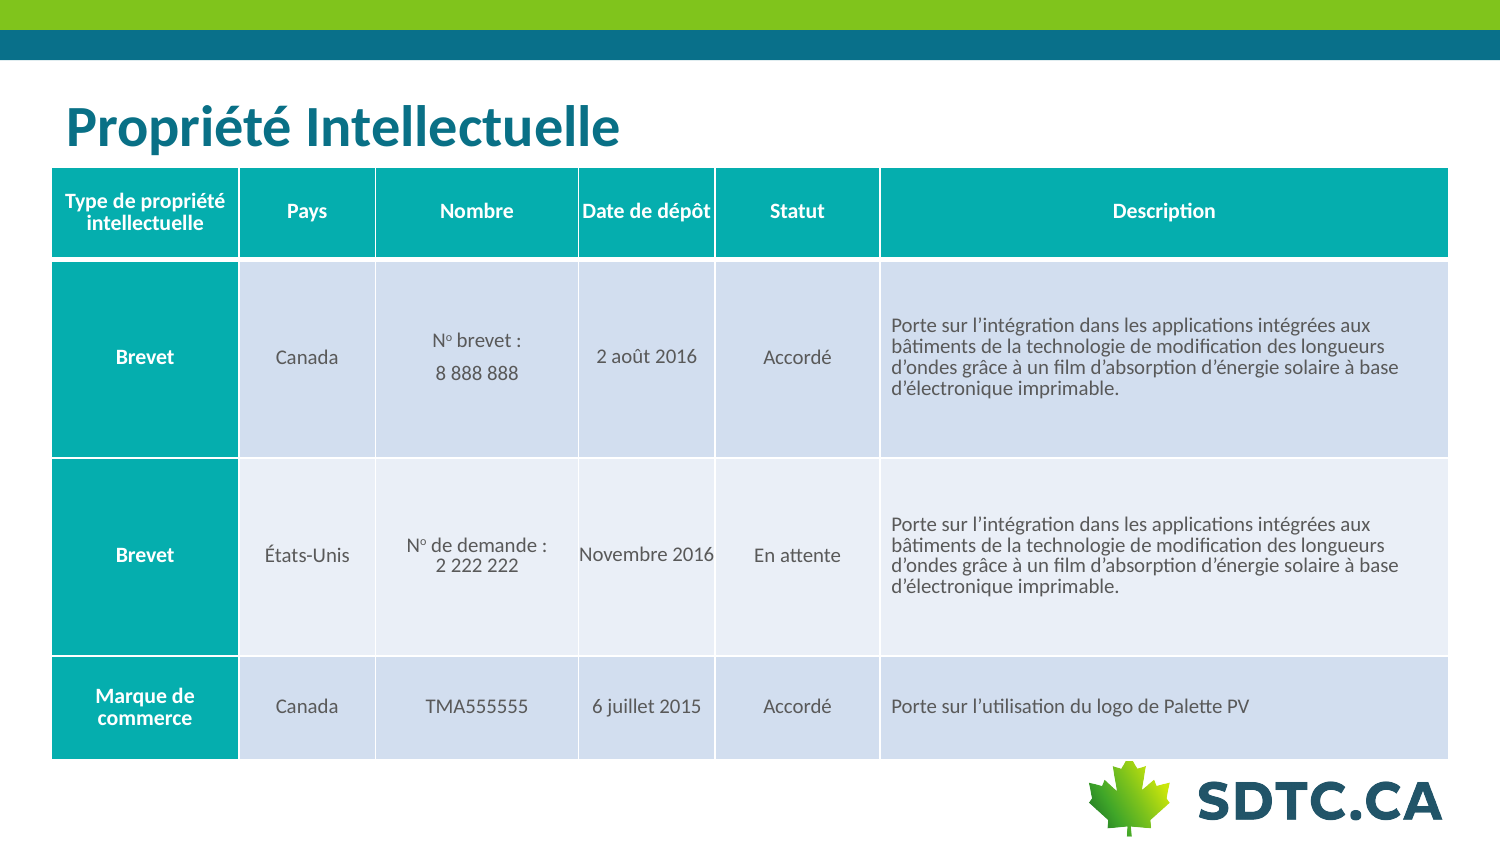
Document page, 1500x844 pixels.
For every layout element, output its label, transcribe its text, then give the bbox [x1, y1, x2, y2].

picture [1079, 746, 1485, 841]
table_cell Novembre 2016 [579, 459, 714, 655]
table_cell No brevet : 8 888 888 [376, 262, 578, 457]
table_cell Canada [240, 657, 375, 759]
table_header Description [881, 168, 1448, 257]
table_cell Accordé [716, 657, 879, 759]
table_header Statut [716, 168, 879, 257]
table_cell 6 juillet 2015 [579, 657, 714, 759]
table_cell Porte sur l’utilisation du logo de Palette PV [881, 657, 1448, 759]
table_cell En attente [716, 459, 879, 655]
table_cell Marque de commerce [52, 657, 238, 759]
table_cell Canada [240, 262, 375, 457]
table_cell États-Unis [240, 459, 375, 655]
table_cell Brevet [52, 459, 238, 655]
table_header Type de propriété intellectuelle [52, 168, 238, 257]
title Propriété Intellectuelle [51, 72, 1449, 166]
table_header Date de dépôt [579, 168, 714, 257]
table_header Nombre [376, 168, 578, 257]
table_cell Porte sur l’intégration dans les applications intégrées aux bâtiments de la technologie de modification des longueurs d’ondes grâce à un film d’absorption d’énergie solaire à base d’électronique imprimable. [881, 459, 1448, 655]
table_cell Accordé [716, 262, 879, 457]
table_cell TMA555555 [376, 657, 578, 759]
table_cell No de demande : 2 222 222 [376, 459, 578, 655]
table_cell 2 août 2016 [579, 262, 714, 457]
table_header Pays [240, 168, 375, 257]
table_cell Porte sur l’intégration dans les applications intégrées aux bâtiments de la technologie de modification des longueurs d’ondes grâce à un film d’absorption d’énergie solaire à base d’électronique imprimable. [881, 262, 1448, 457]
table_cell Brevet [52, 262, 238, 457]
